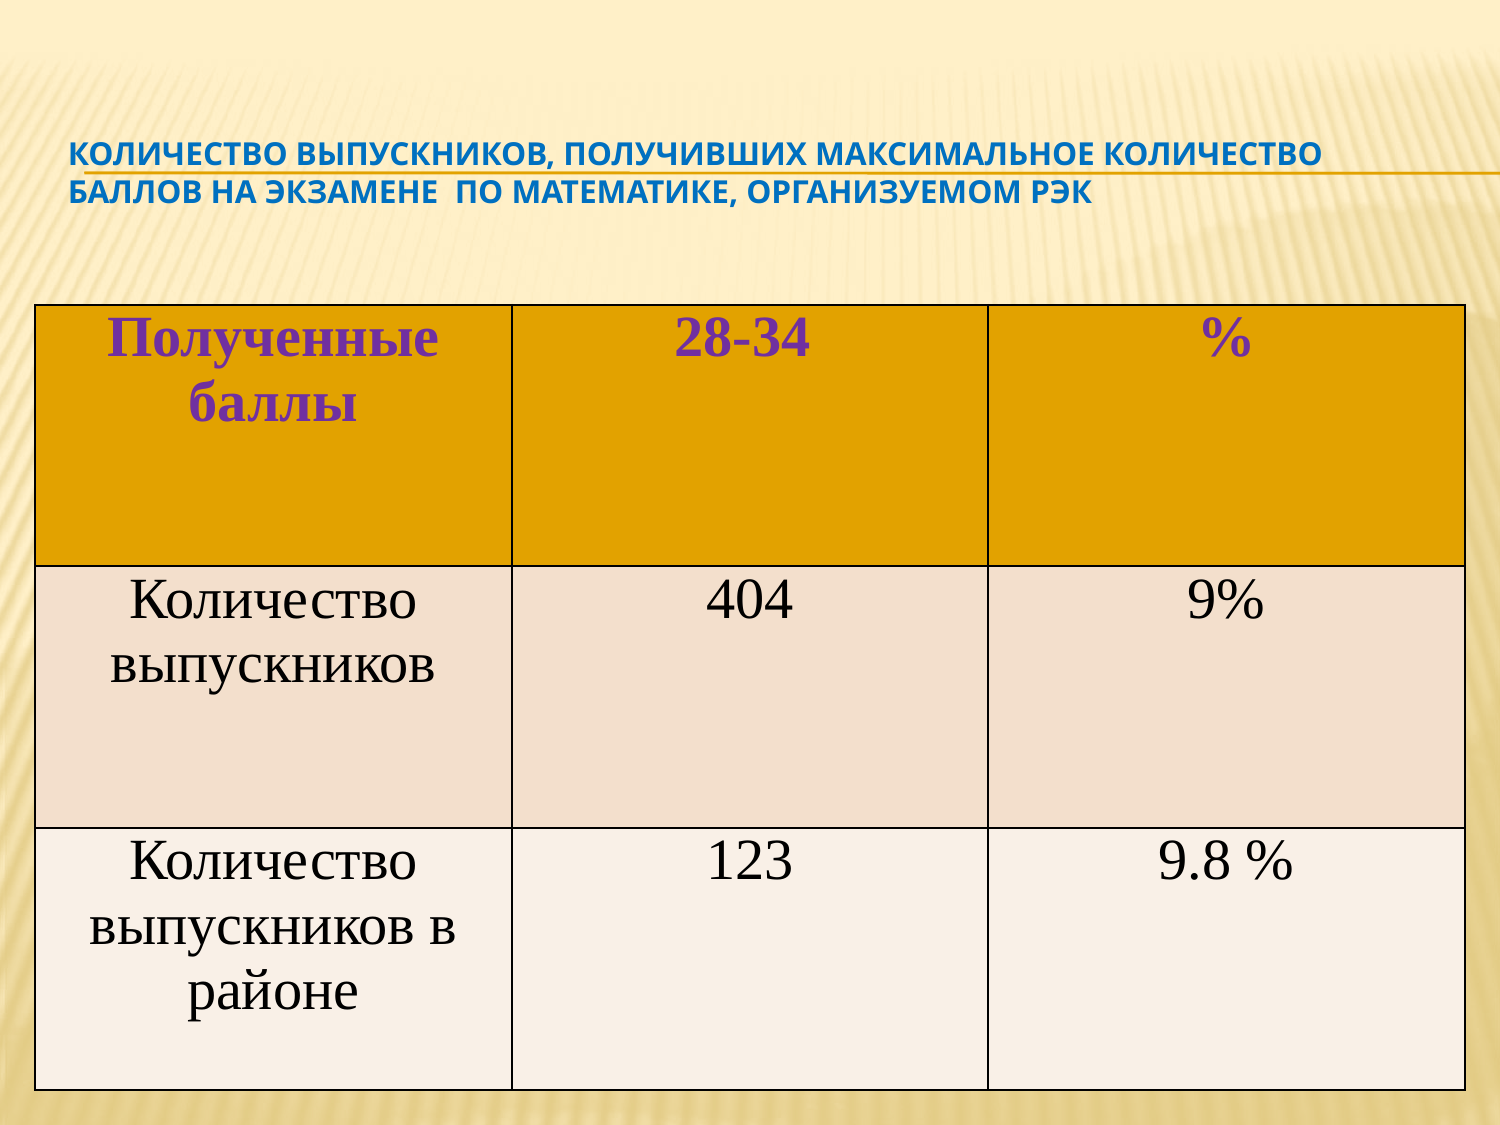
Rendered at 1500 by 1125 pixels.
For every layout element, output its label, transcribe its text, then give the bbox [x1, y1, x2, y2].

table_cell 123 [513, 829, 987, 1089]
table_header Полученные баллы [36, 306, 511, 565]
table_cell 9.8 % [989, 829, 1464, 1089]
table_header % [989, 306, 1464, 565]
table_header 28-34 [513, 306, 987, 565]
table_cell 404 [513, 567, 987, 827]
title Количество выпускников, получивших максимальное количество баллов на экзамене по математике, организуемом РЭК [53, 125, 1479, 263]
table_cell 9% [989, 567, 1464, 827]
table_cell Количество выпускников [36, 567, 511, 827]
table_cell Количество выпускников в районе [36, 829, 511, 1089]
